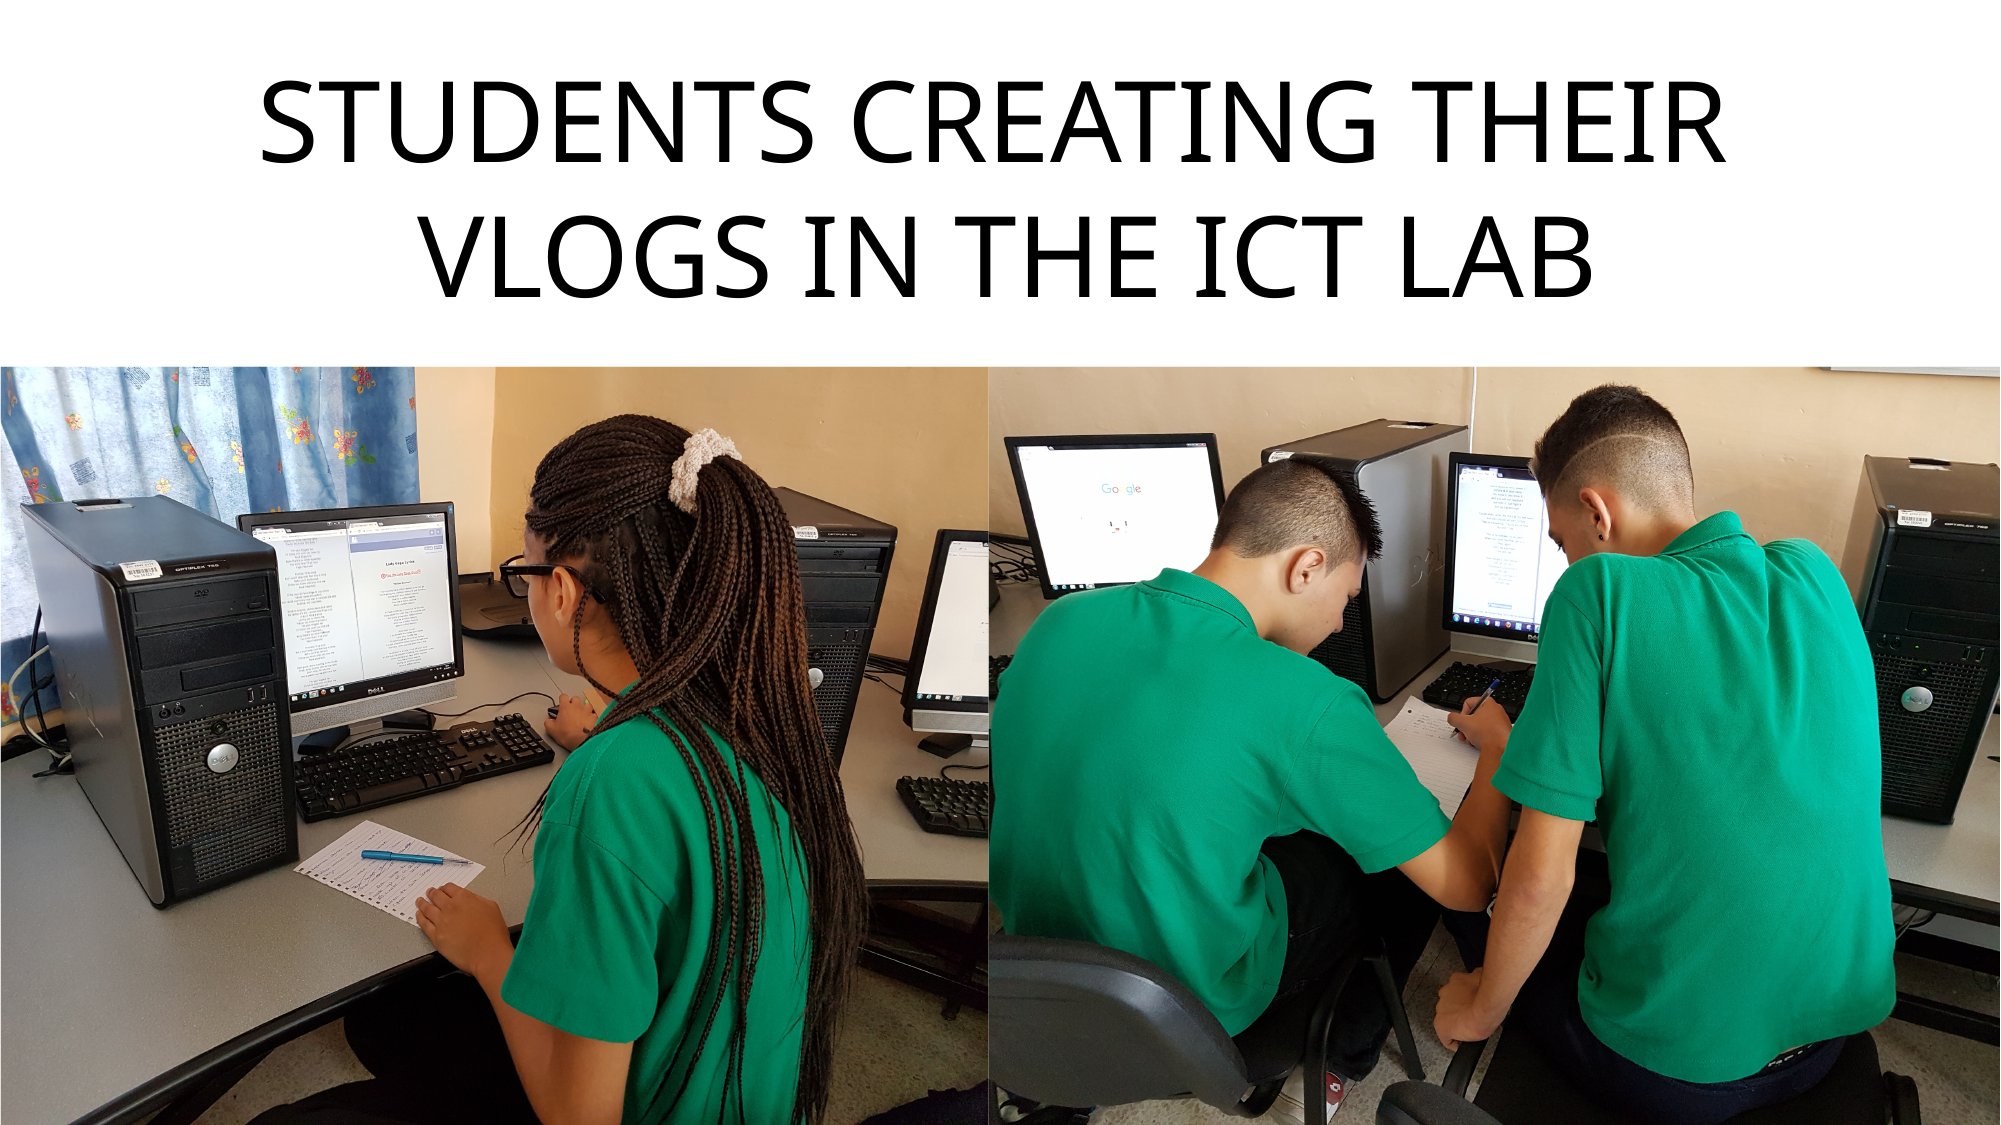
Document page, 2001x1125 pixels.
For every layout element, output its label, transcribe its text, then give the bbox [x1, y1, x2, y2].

picture [1, 367, 988, 1124]
text_box Students creating their Vlogs in the ICT Lab [15, 42, 2000, 328]
picture [990, 367, 2000, 1125]
